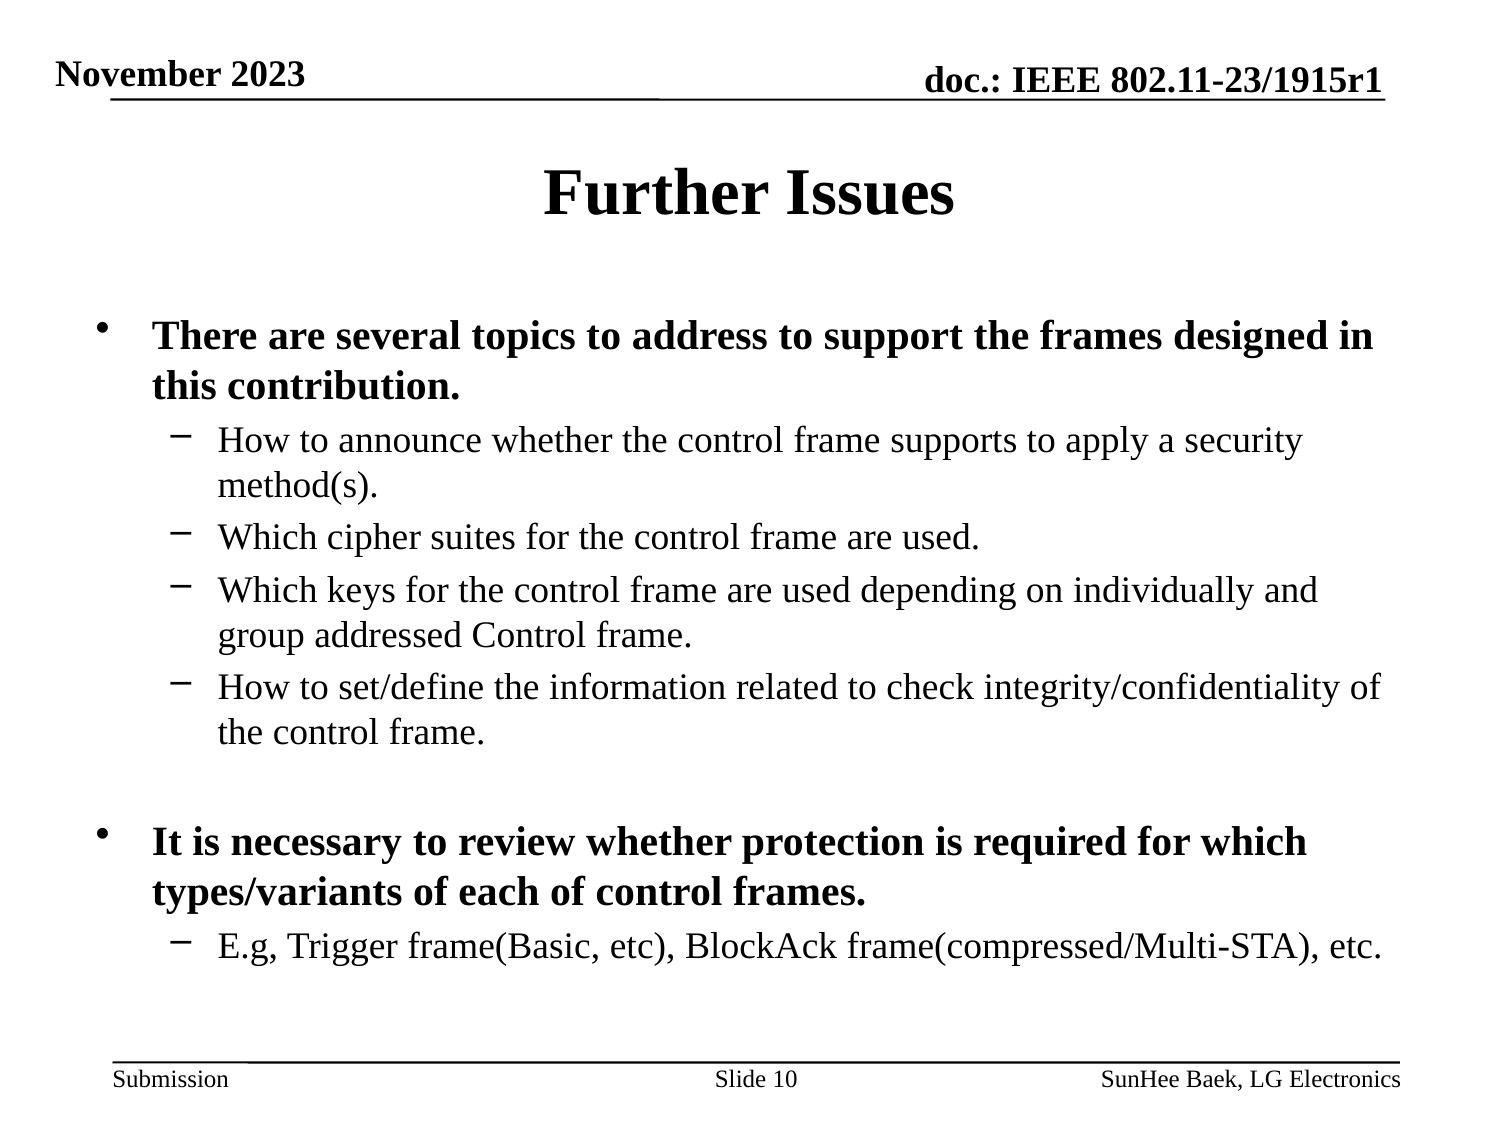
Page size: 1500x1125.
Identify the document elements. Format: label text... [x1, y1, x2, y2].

slide_number Slide 10 [712, 1061, 800, 1093]
title Further Issues [112, 112, 1388, 263]
list There are several topics to address to support the frames designed in this contribution. How to announce whether the control frame supports to apply a security method(s). Which cipher suites for the control frame are used. Which keys for the control frame are used depending on individually and group addressed Control frame. How to set/define the information related to check integrity/confidentiality of the control frame. It is necessary to review whether protection is required for which types/variants of each of control frames. E.g, Trigger frame(Basic, etc), BlockAck frame(compressed/Multi-STA), etc. [80, 299, 1406, 1013]
footer SunHee Baek, LG Electronics [1096, 1061, 1402, 1093]
